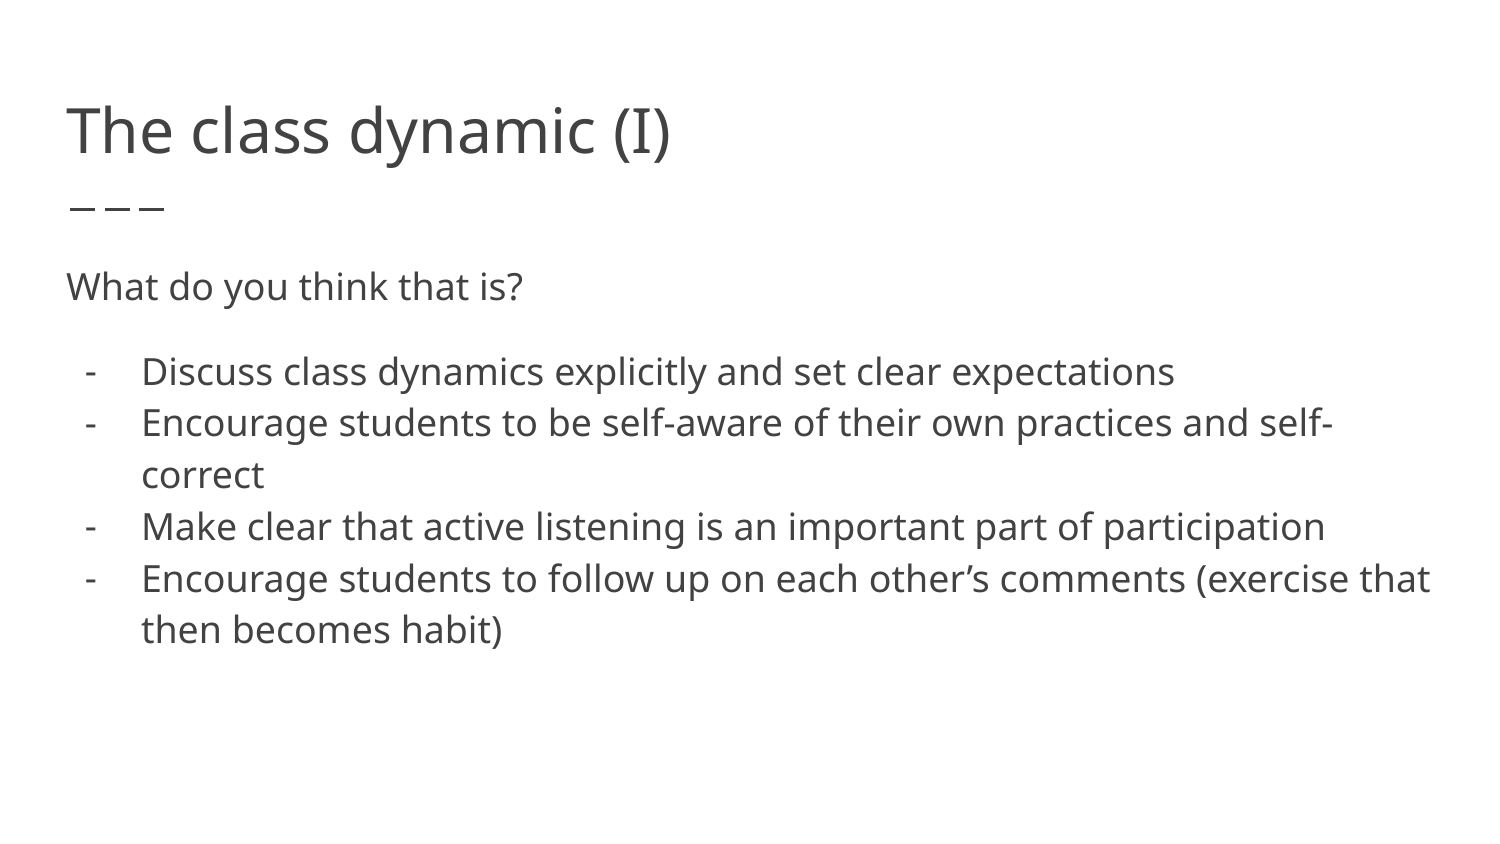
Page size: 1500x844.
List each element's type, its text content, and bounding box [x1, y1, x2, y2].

list What do you think that is? Discuss class dynamics explicitly and set clear expectations Encourage students to be self-aware of their own practices and self-correct Make clear that active listening is an important part of participation Encourage students to follow up on each other’s comments (exercise that then becomes habit) [51, 240, 1449, 750]
title The class dynamic (I) [51, 61, 1449, 182]
